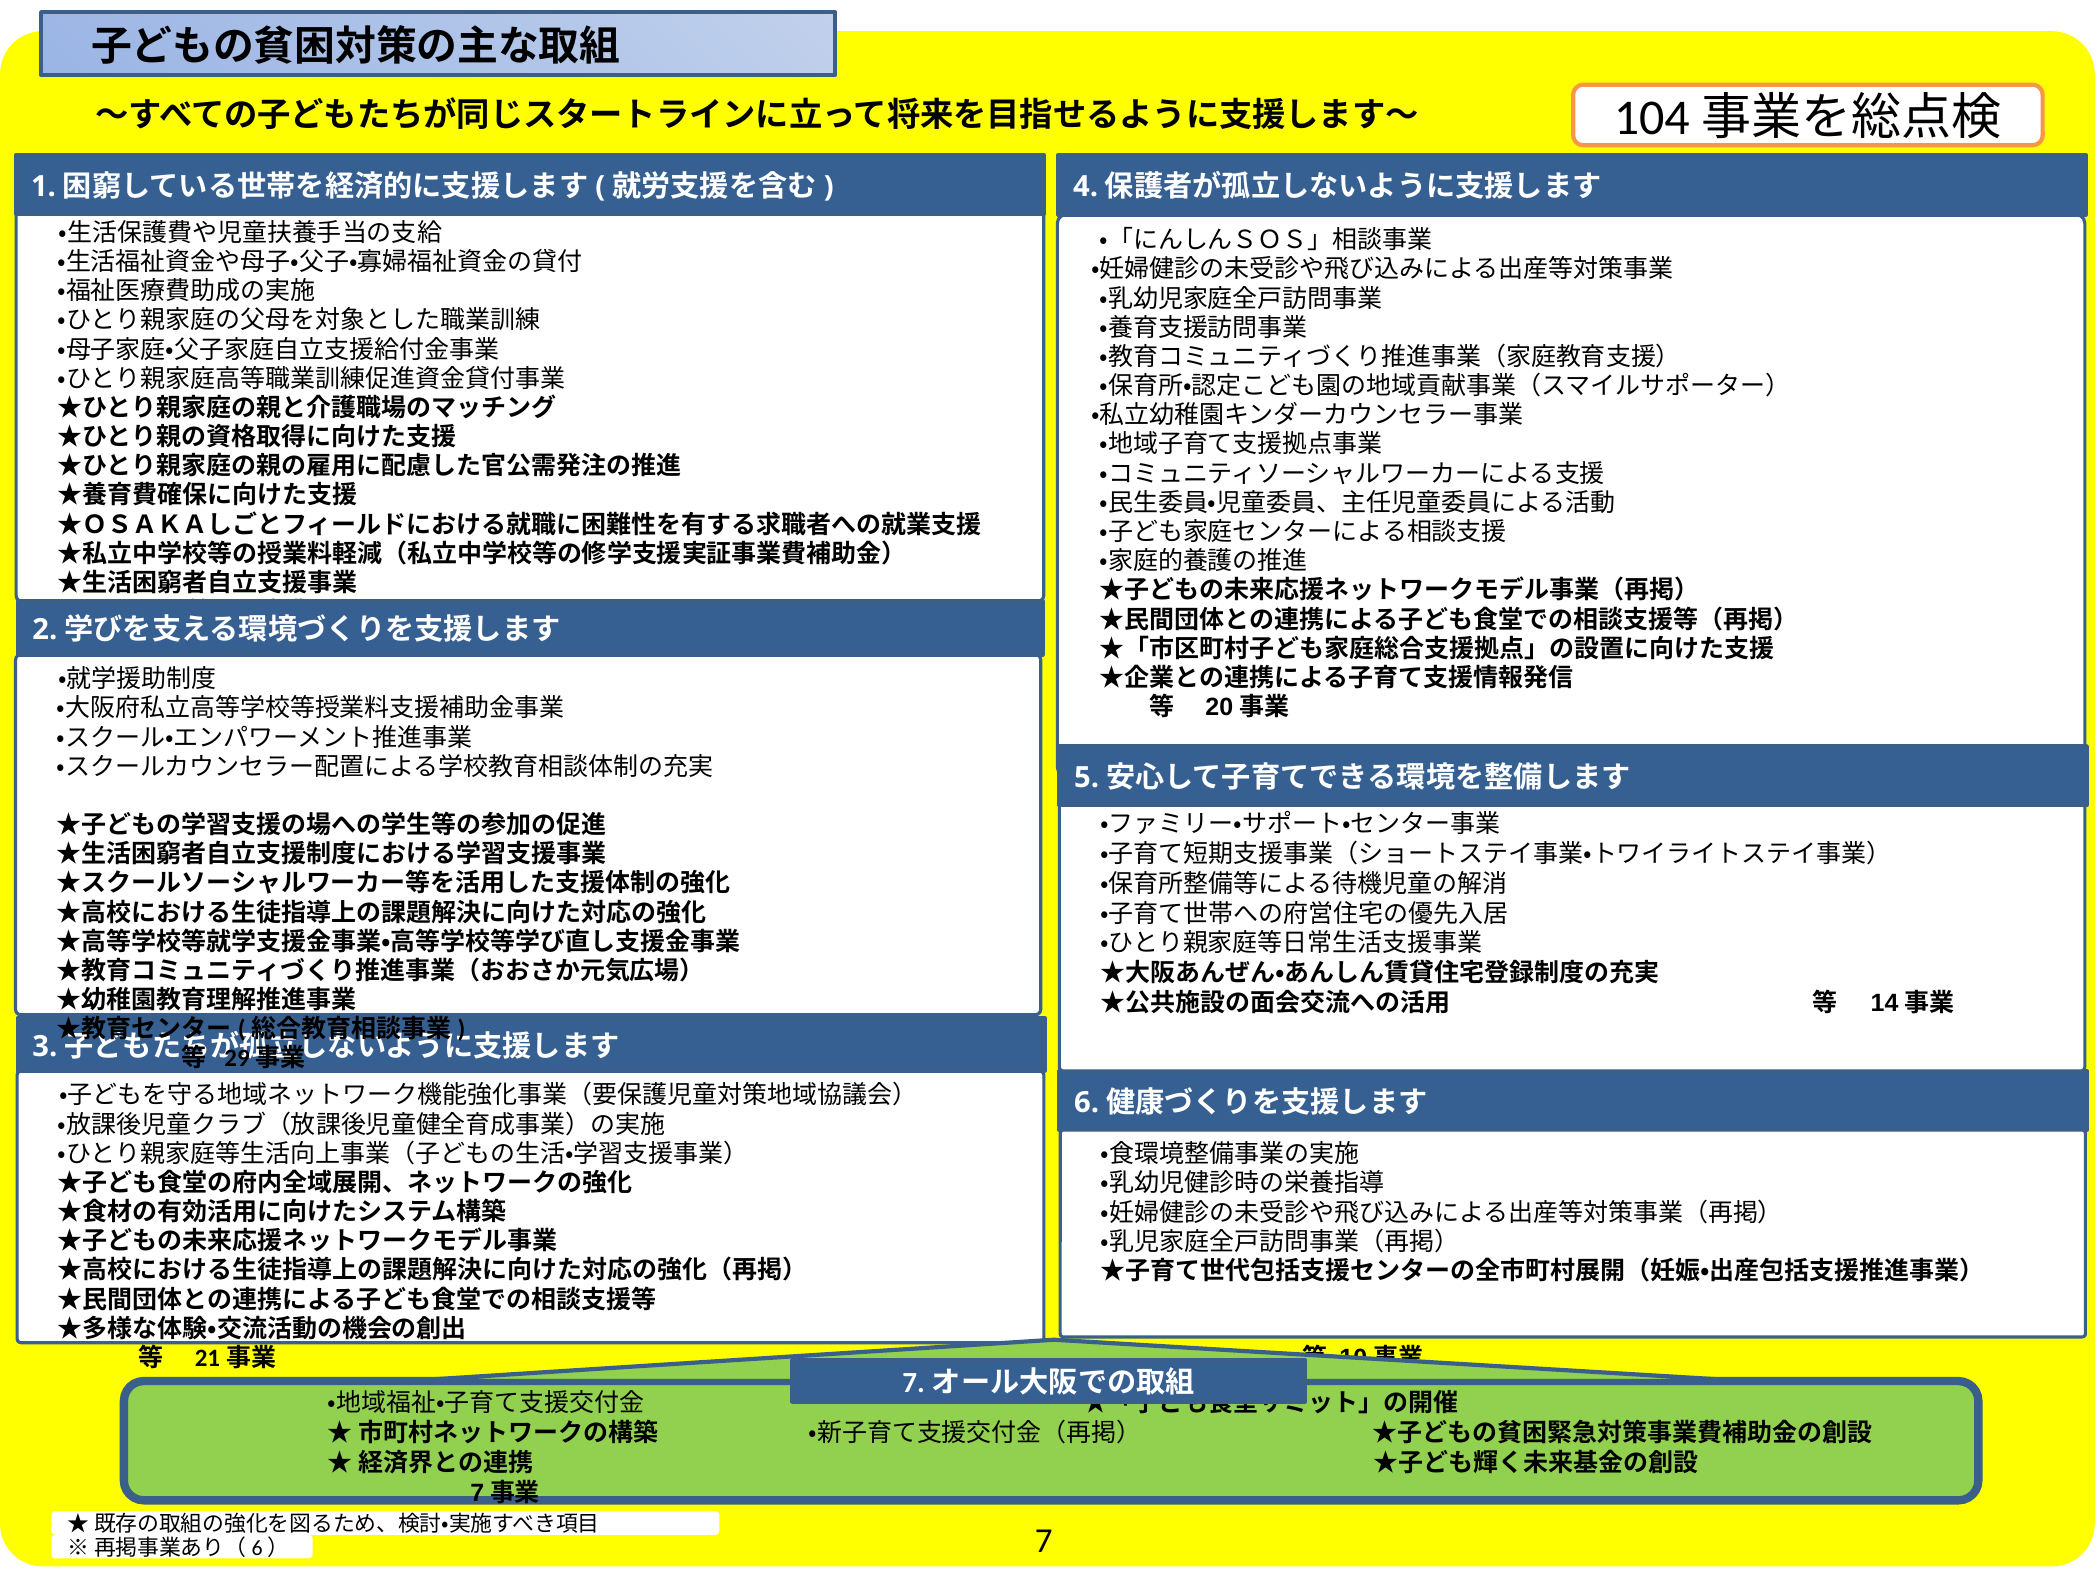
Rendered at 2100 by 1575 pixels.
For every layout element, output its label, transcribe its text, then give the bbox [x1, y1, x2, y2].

title ～すべての子どもたちが同じスタートラインに立って将来を目指せるように支援します～ [79, 72, 2075, 155]
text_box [1059, 745, 2088, 1072]
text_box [16, 1021, 1045, 1343]
text_box [837, 30, 2096, 1567]
text_box [0, 30, 919, 1567]
text_box 104事業を総点検 [1571, 82, 2045, 148]
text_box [15, 601, 1044, 1016]
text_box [1057, 154, 2087, 746]
text_box ・生活保護費や児童扶養手当の支給 ・生活福祉資金や母子・父子・寡婦福祉資金の貸付 ・福祉医療費助成の実施 ・ひとり親家庭の父母を対象とした職業訓練 ・母子家庭・父子家庭自立支援給付金事業 ・ひとり親家庭高等職業訓練促進資金貸付事業 ★ひとり親家庭の親と介護職場のマッチング ★ひとり親の資格取得に向けた支援 ★ひとり親家庭の親の雇用に配慮した官公需発注の推進 ★養育費確保に向けた支援 ★ＯＳＡＫＡしごとフィールドにおける就職に困難性を有する求職者への就業支援 ★私立中学校等の授業料軽減（私立中学校等の修学支援実証事業費補助金） ★生活困窮者自立支援事業 等 24事業 [14, 216, 1046, 600]
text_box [123, 1339, 1979, 1501]
text_box 子どもの貧困対策の主な取組 [39, 10, 837, 77]
text_box ※再掲事業あり（6） [49, 1532, 315, 1561]
text_box 1.困窮している世帯を経済的に支援します(就労支援を含む) [14, 153, 1046, 216]
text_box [1059, 1078, 2088, 1338]
text_box ★既存の取組の強化を図るため、検討・実施すべき項目 [49, 1509, 722, 1537]
footer 7 [919, 1512, 1168, 1575]
